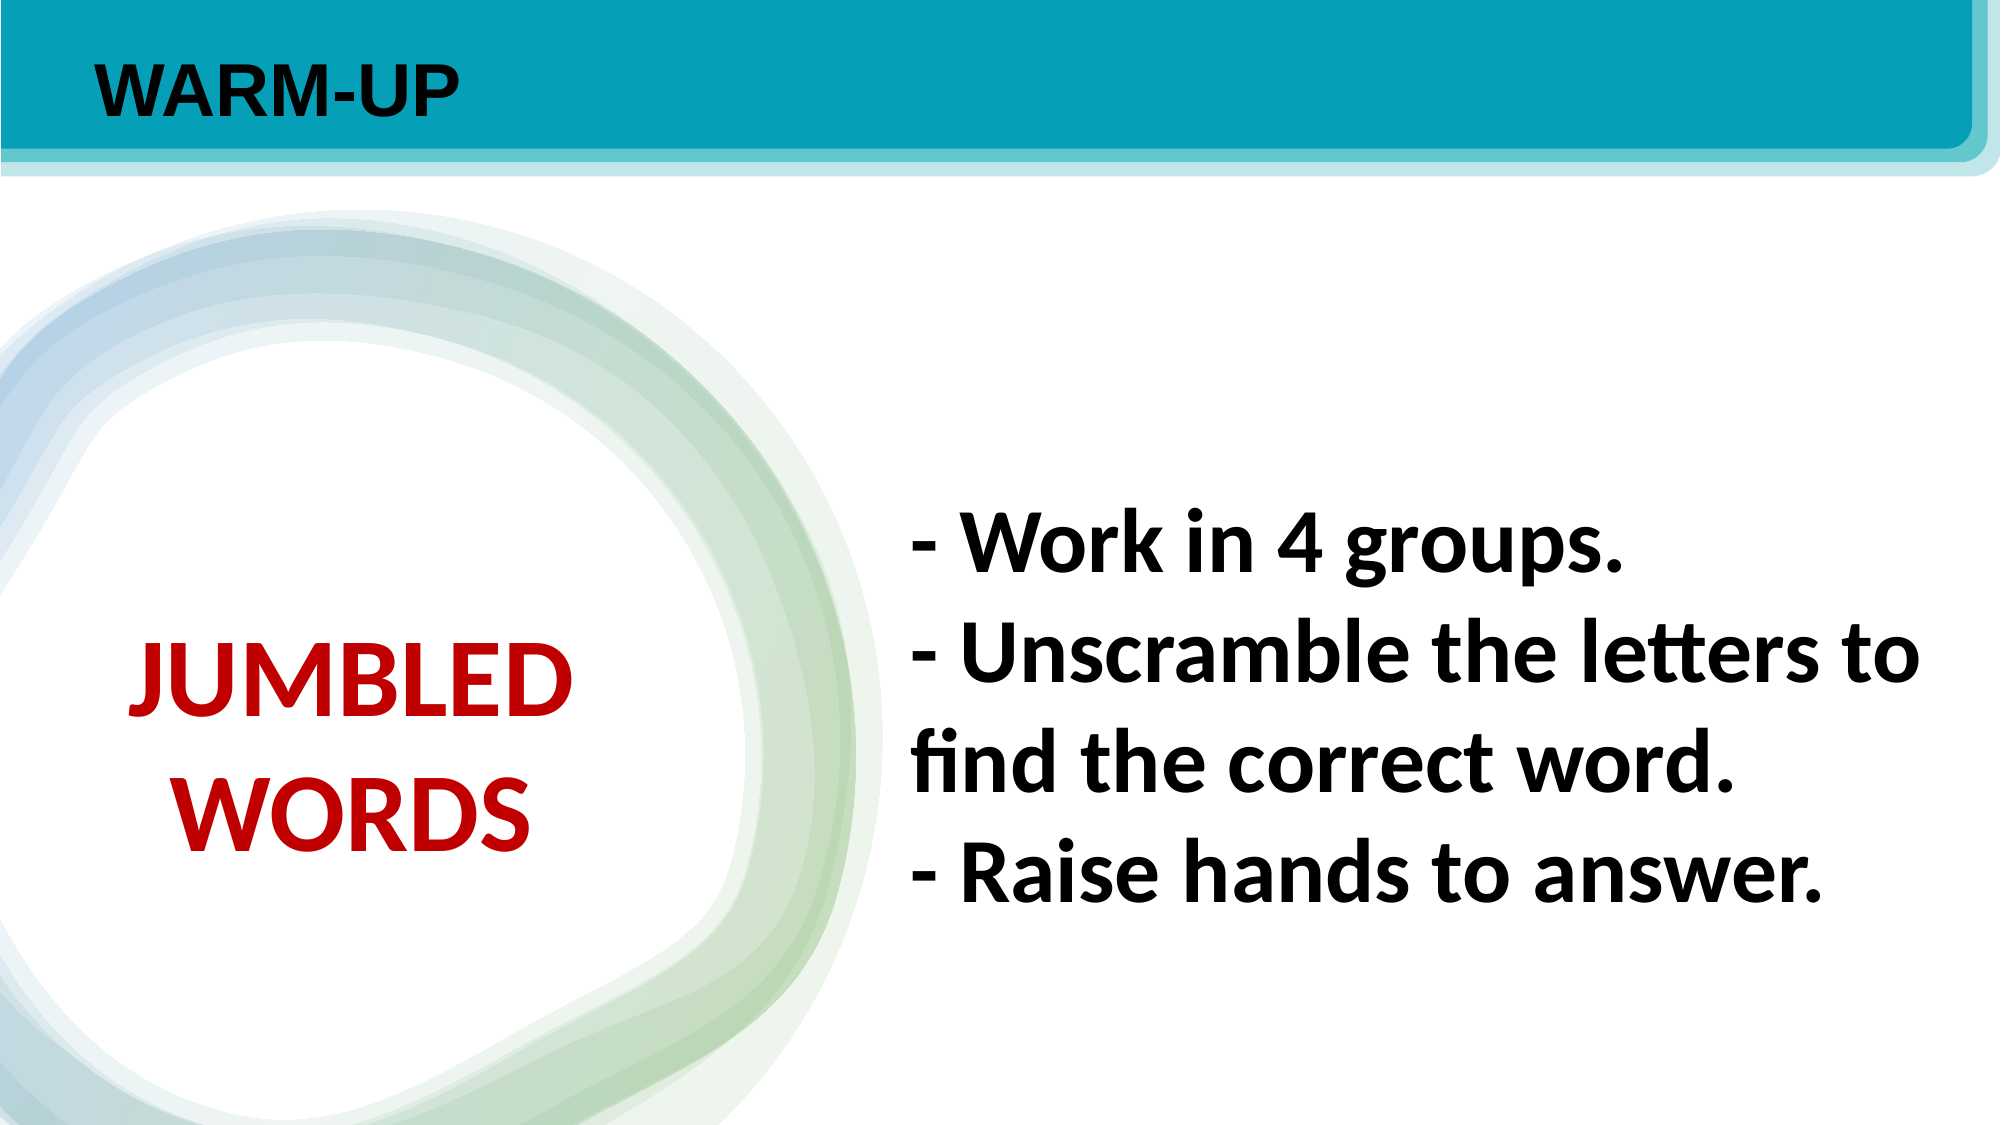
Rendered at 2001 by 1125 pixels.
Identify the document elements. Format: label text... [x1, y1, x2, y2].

text_box [0, 177, 2000, 1125]
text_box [0, 210, 883, 1125]
text_box - Work in 4 groups. - Unscramble the letters to find the correct word. - Raise hands to answer. [895, 473, 1988, 929]
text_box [1, 0, 2000, 177]
